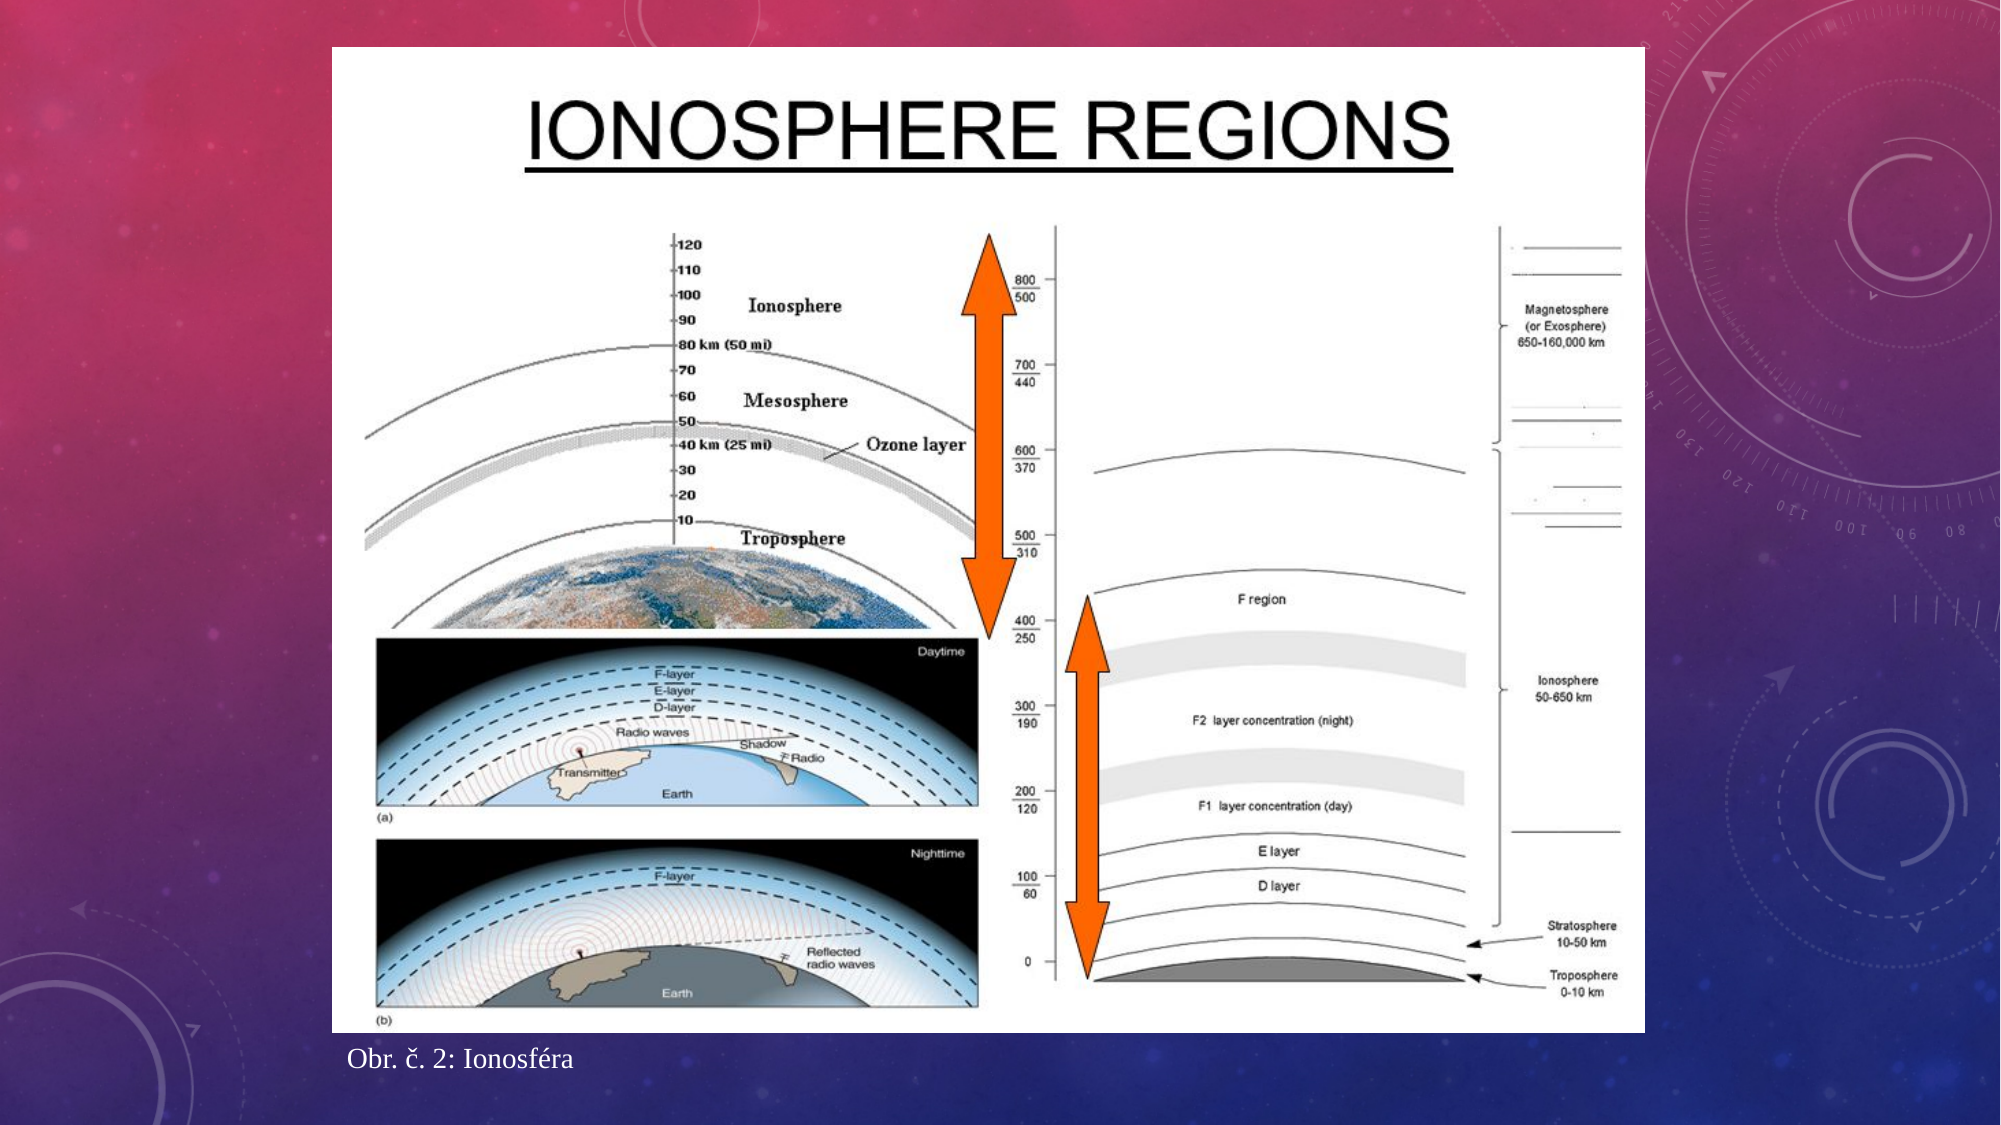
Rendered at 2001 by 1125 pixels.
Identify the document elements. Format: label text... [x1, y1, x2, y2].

picture [0, 0, 2001, 1125]
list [331, 47, 1645, 1033]
text_box Obr. č. 2: Ionosféra [332, 1043, 1490, 1083]
